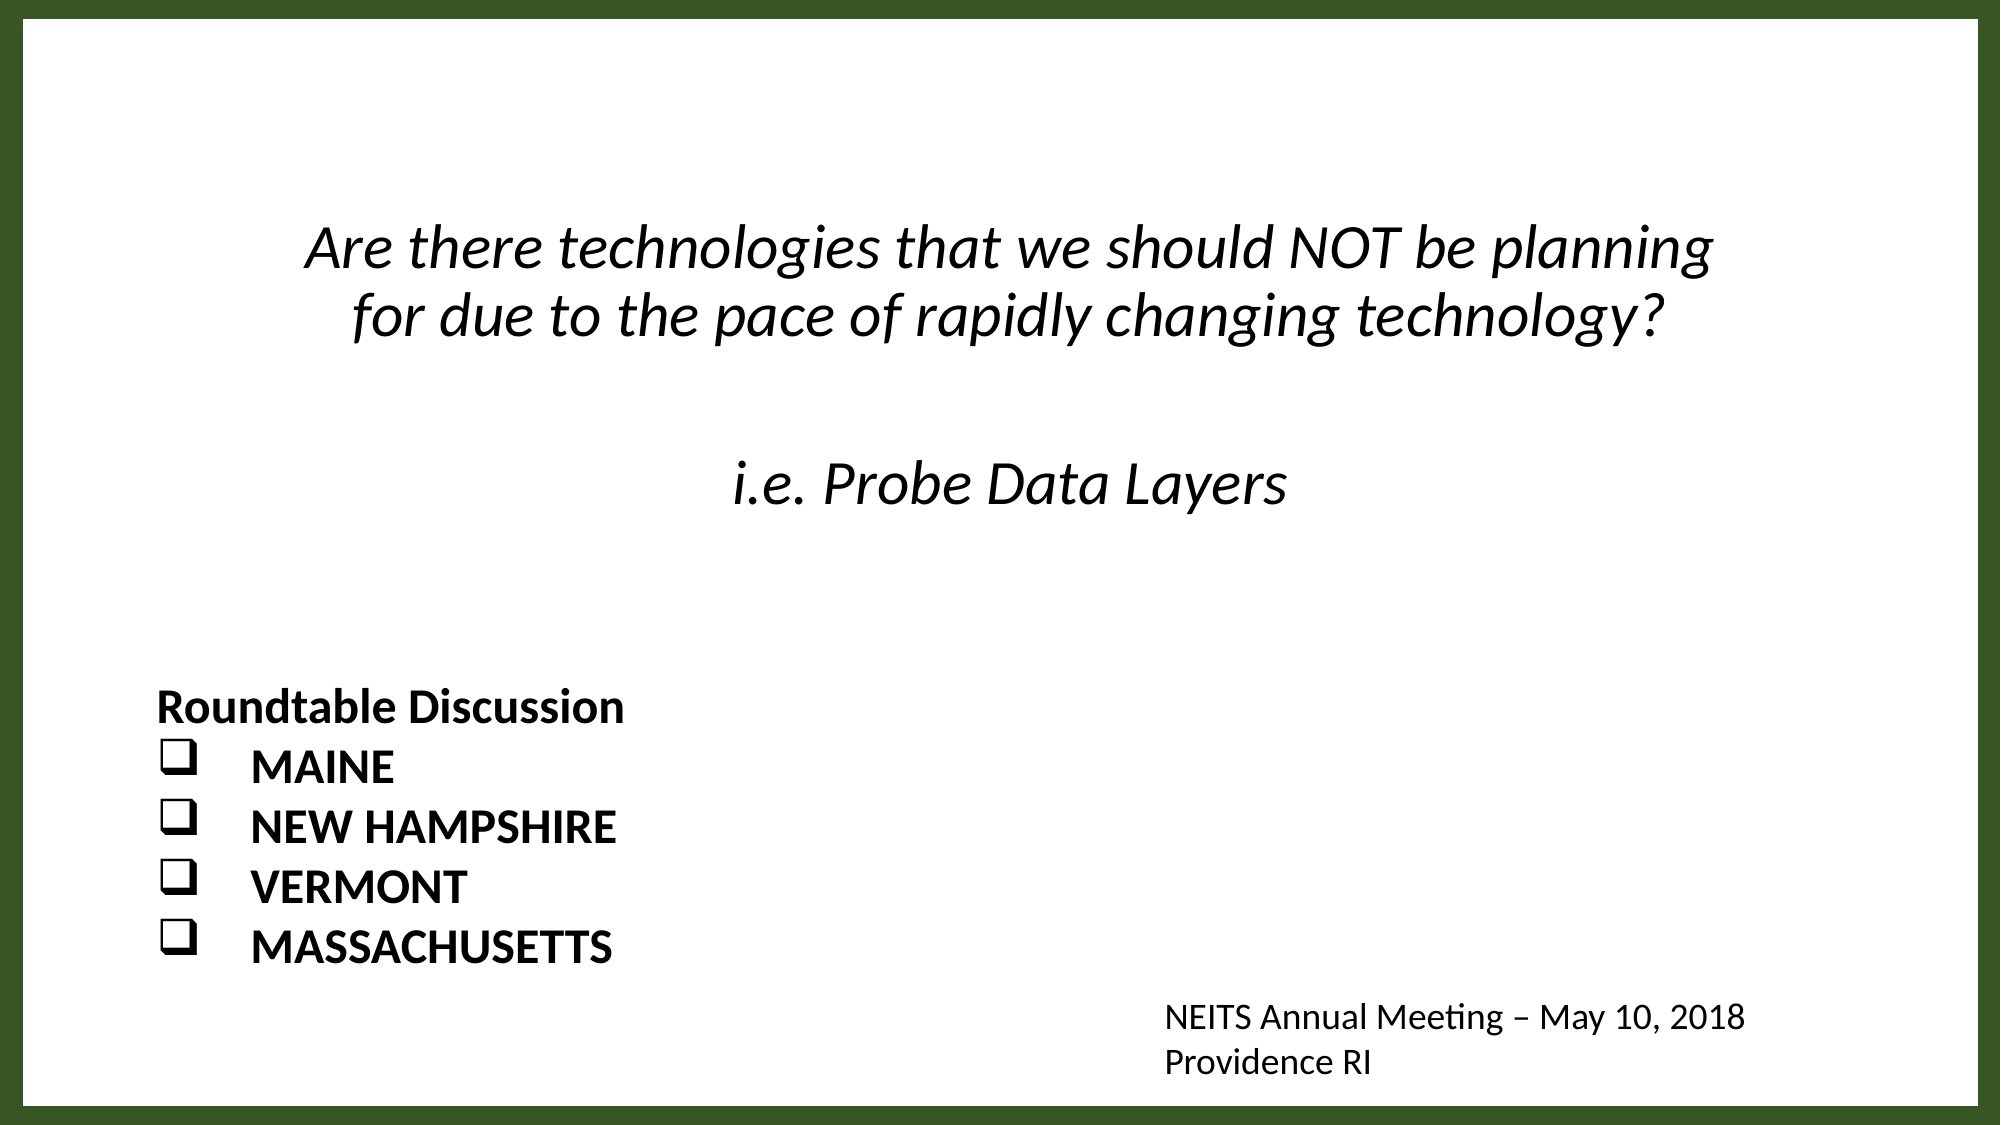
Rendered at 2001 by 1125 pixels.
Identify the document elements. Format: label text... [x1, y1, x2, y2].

text_box [11, 7, 1990, 1119]
text_box Roundtable Discussion MAINE NEW HAMPSHIRE VERMONT MASSACHUSETTS [141, 666, 965, 982]
text_box NEITS Annual Meeting – May 10, 2018 Providence RI [1149, 984, 1909, 1090]
